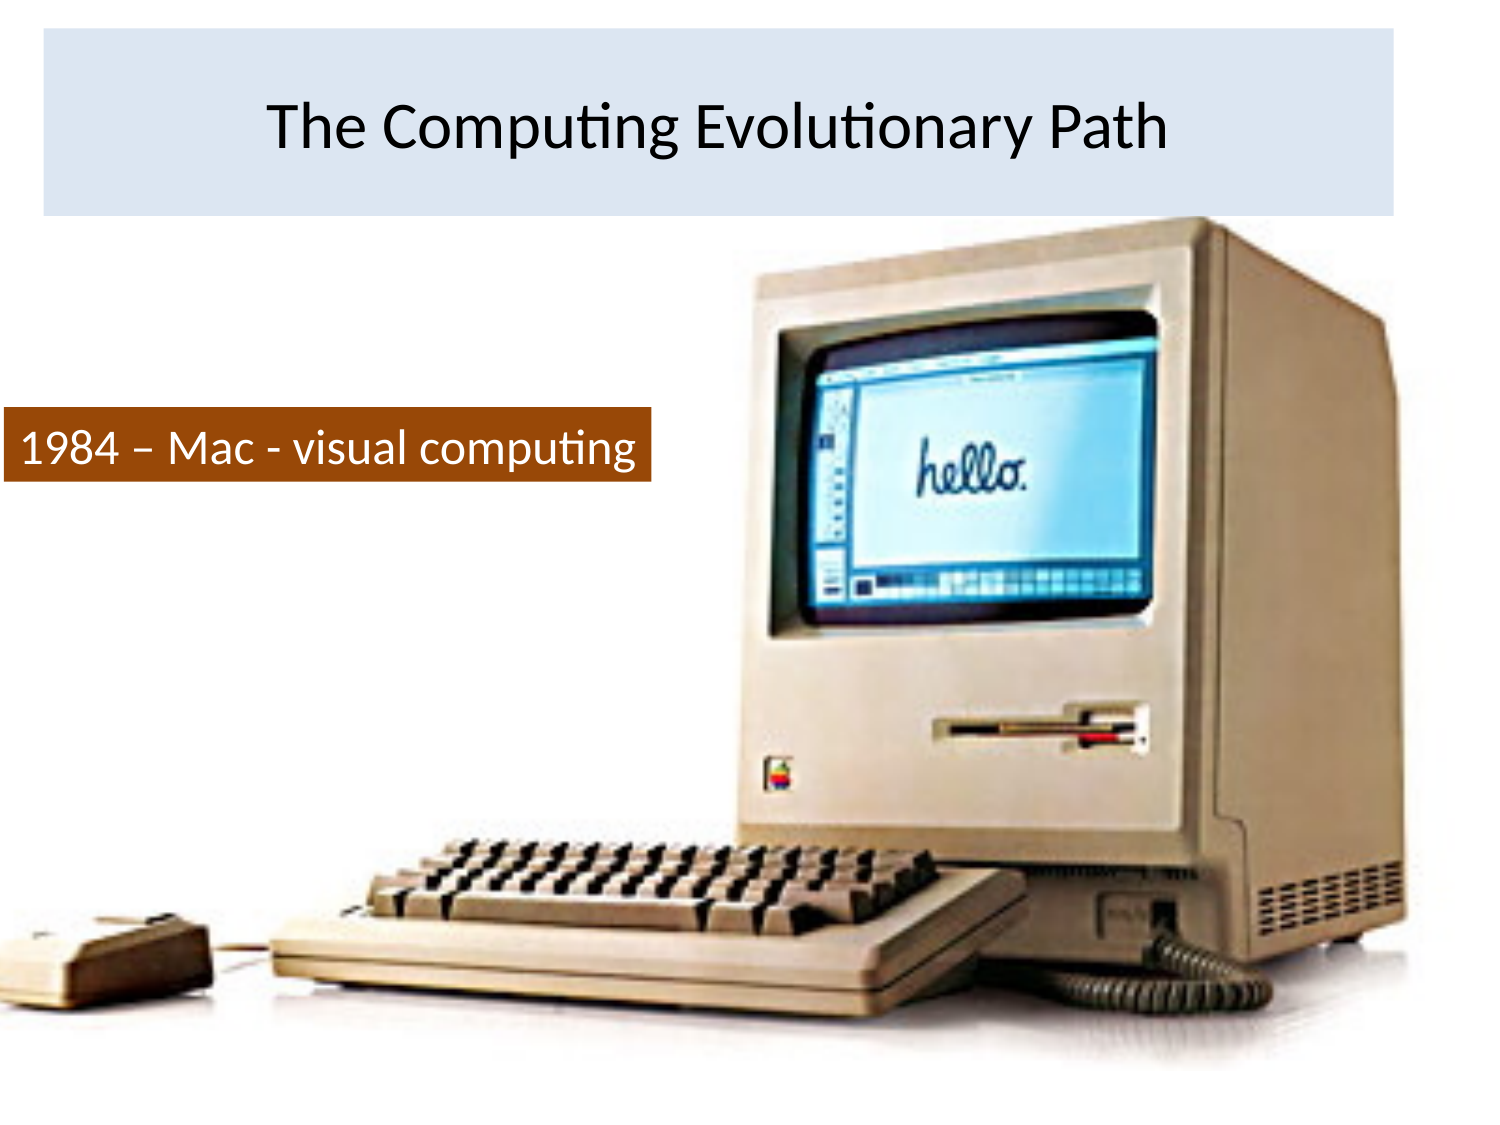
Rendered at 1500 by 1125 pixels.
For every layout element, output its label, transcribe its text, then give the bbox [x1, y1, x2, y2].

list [0, 164, 1500, 1071]
text_box The Computing Evolutionary Path [43, 28, 1394, 162]
